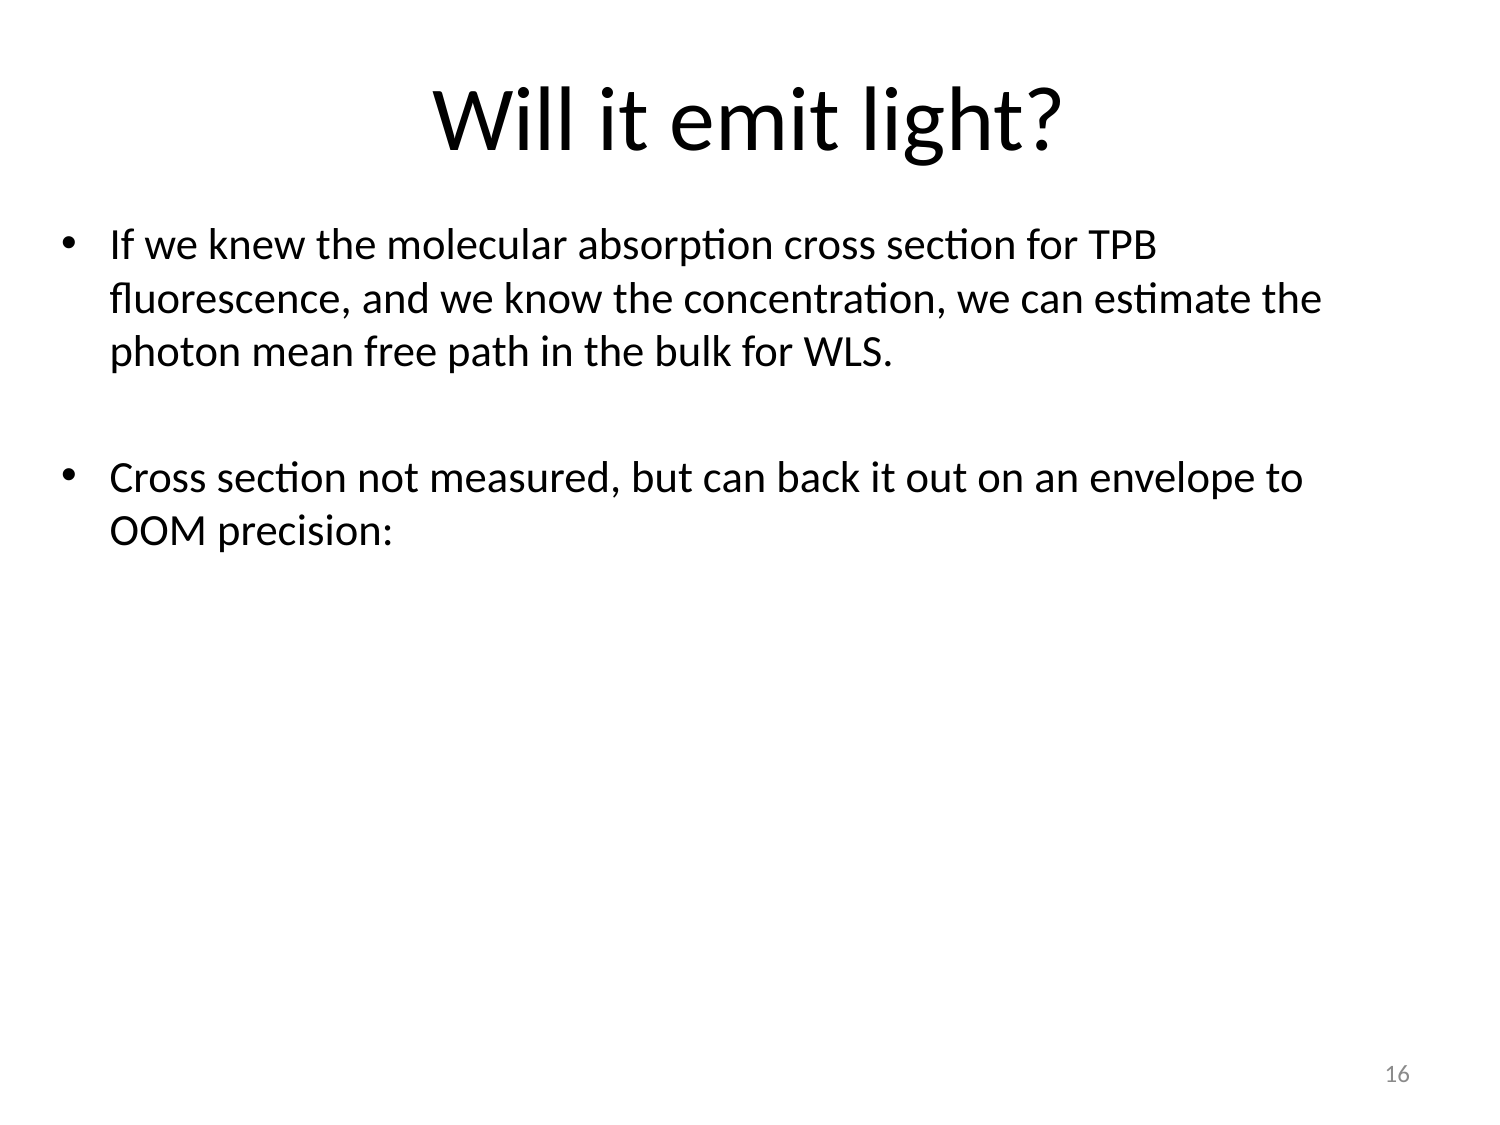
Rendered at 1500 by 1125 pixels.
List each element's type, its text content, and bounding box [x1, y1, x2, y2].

list If we knew the molecular absorption cross section for TPB fluorescence, and we know the concentration, we can estimate the photon mean free path in the bulk for WLS. Cross section not measured, but can back it out on an envelope to OOM precision: [46, 207, 1389, 565]
title Will it emit light? [75, 20, 1425, 208]
slide_number 16 [1074, 1042, 1425, 1103]
